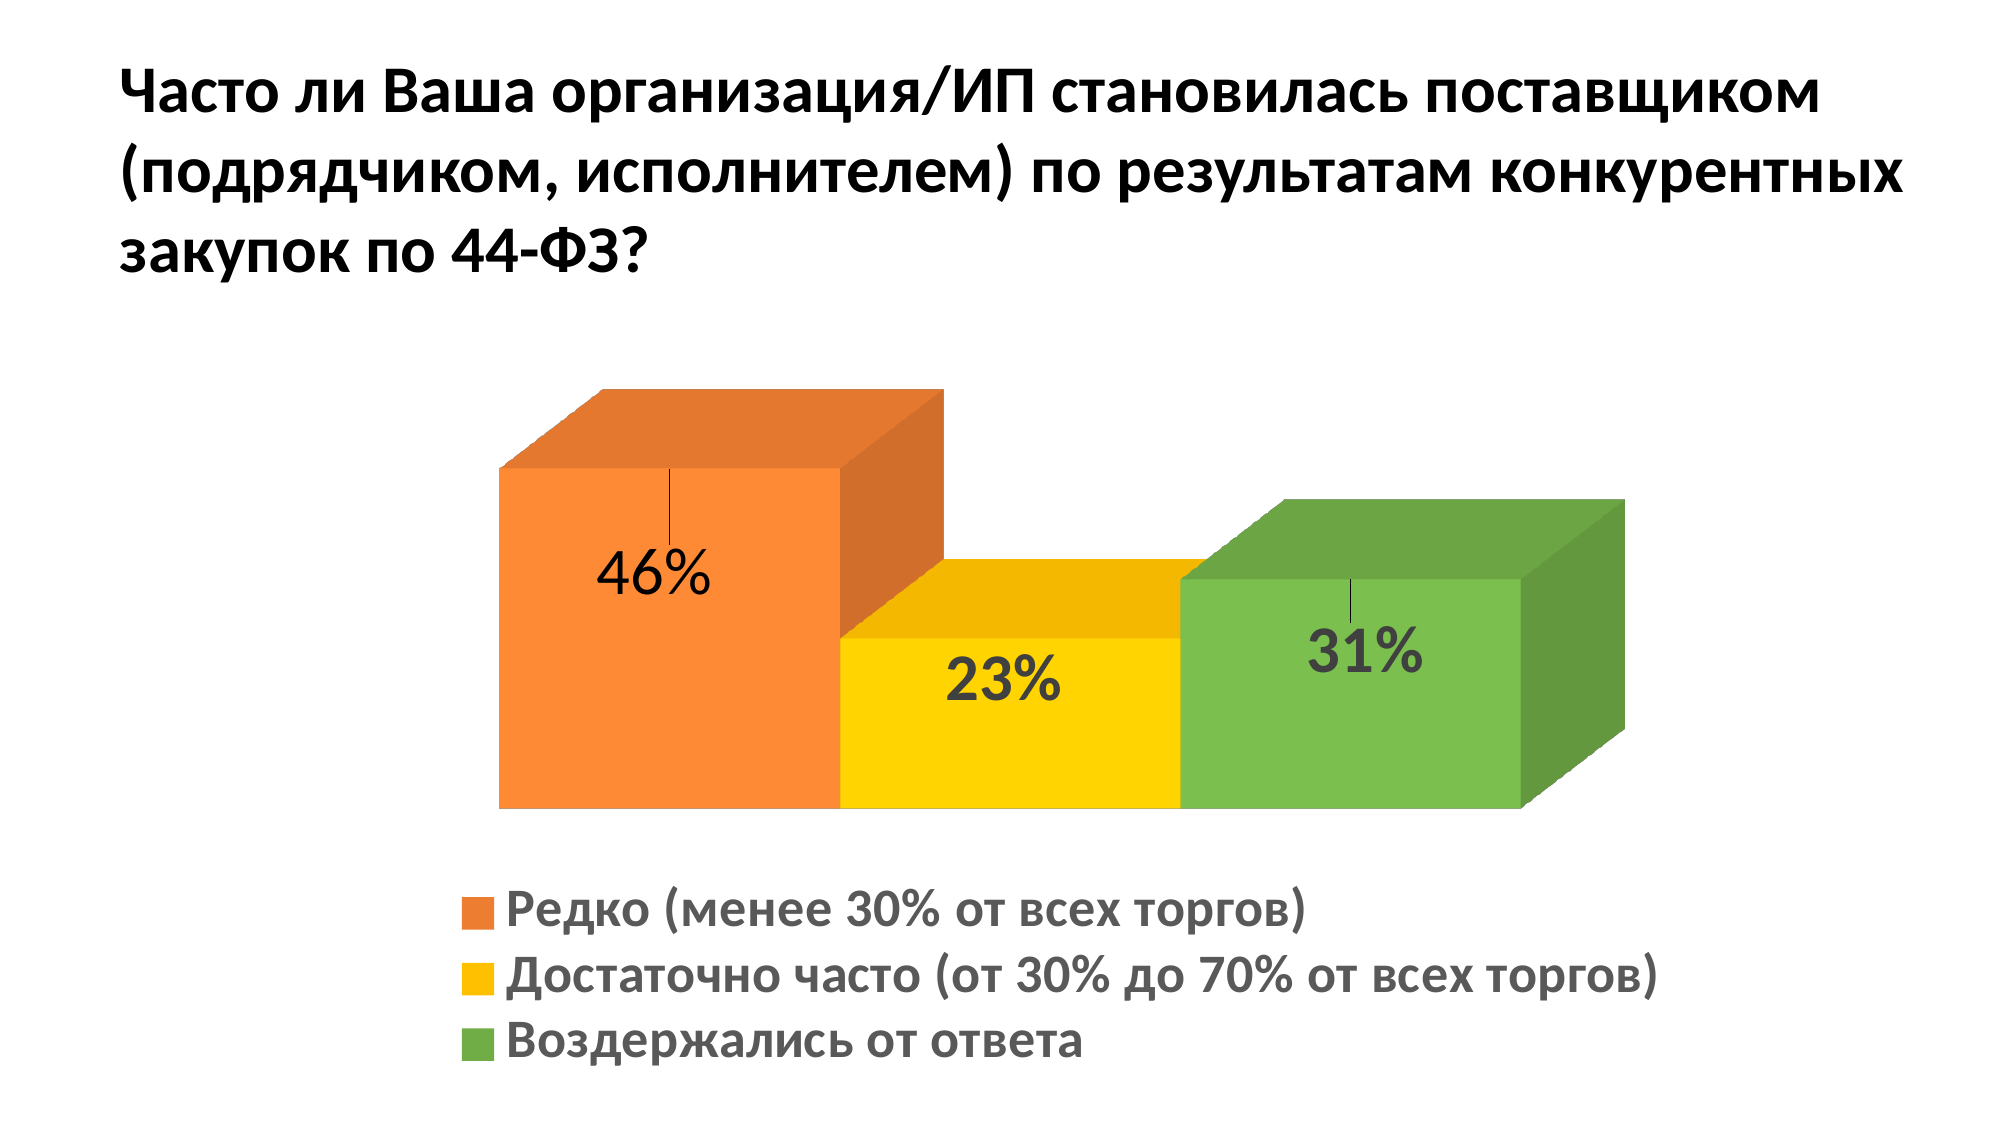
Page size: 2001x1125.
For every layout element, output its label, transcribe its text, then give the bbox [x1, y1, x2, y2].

text_box Часто ли Ваша организация/ИП становилась поставщиком (подрядчиком, исполнителем) по результатам конкурентных закупок по 44-ФЗ? [105, 38, 2000, 294]
chart [269, 304, 1855, 1083]
